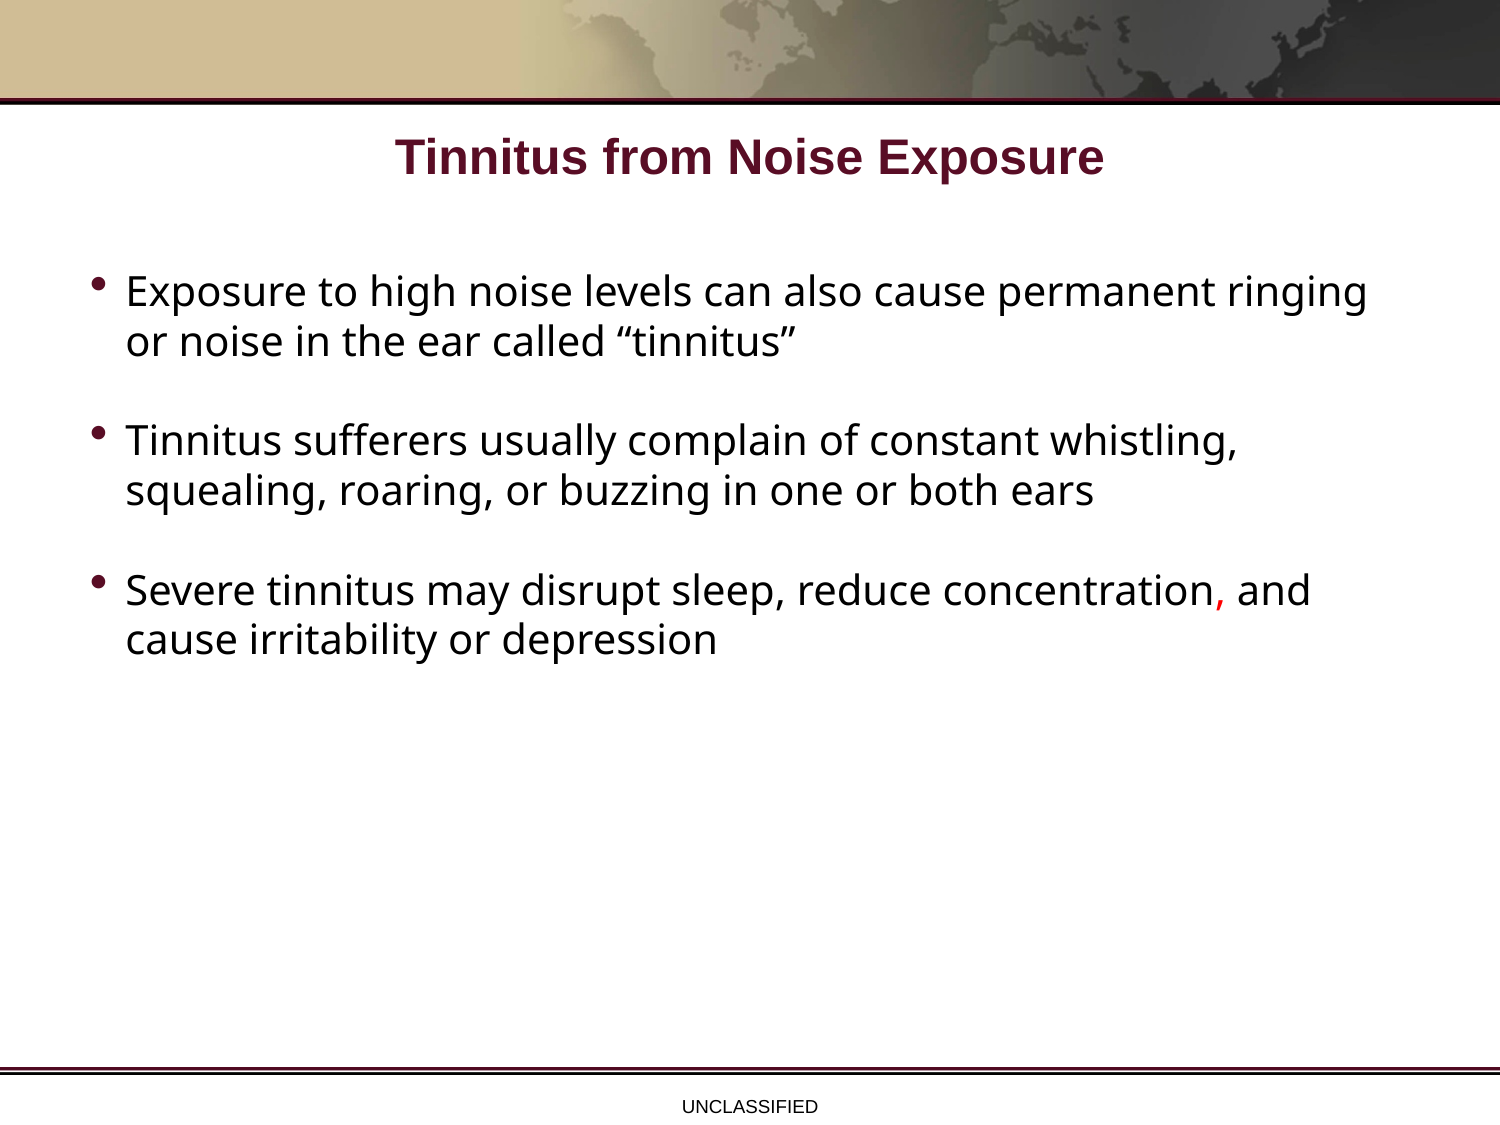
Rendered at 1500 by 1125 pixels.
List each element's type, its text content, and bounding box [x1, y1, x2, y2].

list Exposure to high noise levels can also cause permanent ringing or noise in the ear called “tinnitus” Tinnitus sufferers usually complain of constant whistling, squealing, roaring, or buzzing in one or both ears Severe tinnitus may disrupt sleep, reduce concentration, and cause irritability or depression [74, 257, 1426, 1001]
picture [0, 0, 1500, 105]
title Tinnitus from Noise Exposure [74, 116, 1426, 193]
picture [0, 1067, 1500, 1075]
